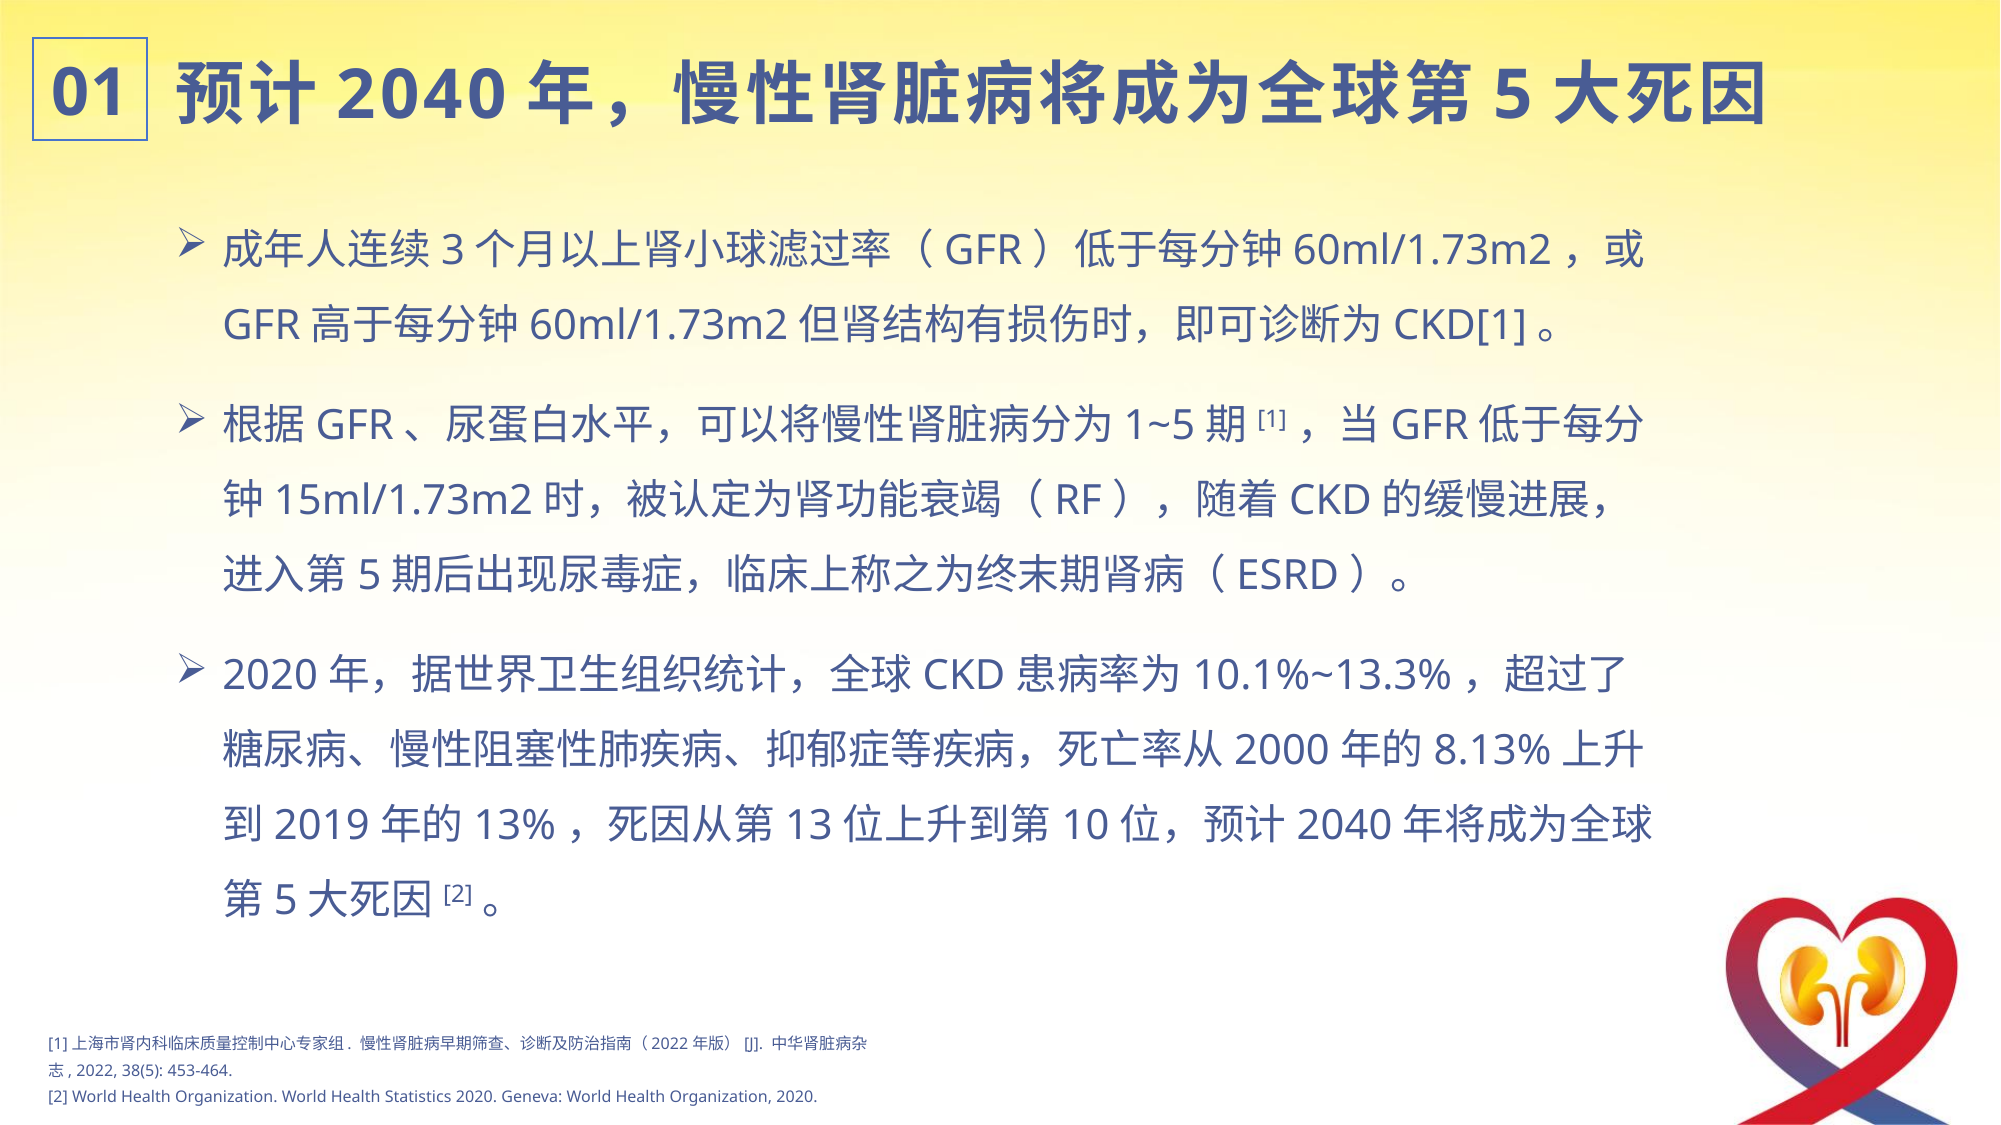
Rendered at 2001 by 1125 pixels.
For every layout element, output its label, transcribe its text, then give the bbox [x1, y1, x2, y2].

picture [0, 0, 2001, 1125]
text_box 01 [32, 37, 148, 141]
text_box 预计2040年，慢性肾脏病将成为全球第5大死因 [160, 37, 1794, 140]
text_box 成年人连续3个月以上肾小球滤过率（GFR）低于每分钟60ml/1.73m2，或GFR高于每分钟60ml/1.73m2但肾结构有损伤时，即可诊断为CKD[1]。 根据GFR、尿蛋白水平，可以将慢性肾脏病分为1~5期[1]，当GFR低于每分钟15ml/1.73m2时，被认定为肾功能衰竭（RF），随着CKD的缓慢进展，进入第5期后出现尿毒症，临床上称之为终末期肾病（ESRD）。 2020年，据世界卫生组织统计，全球CKD患病率为10.1%~13.3%，超过了糖尿病、慢性阻塞性肺疾病、抑郁症等疾病，死亡率从2000年的8.13%上升到2019年的13%，死因从第13位上升到第10位，预计2040年将成为全球第5大死因[2]。 [160, 190, 1673, 931]
text_box [1]上海市肾内科临床质量控制中心专家组. 慢性肾脏病早期筛查、诊断及防治指南（2022年版）[J]. 中华肾脏病杂志, 2022, 38(5): 453-464. [2] World Health Organization. World Health Statistics 2020. Geneva: World Health Organization, 2020. [33, 1018, 887, 1114]
